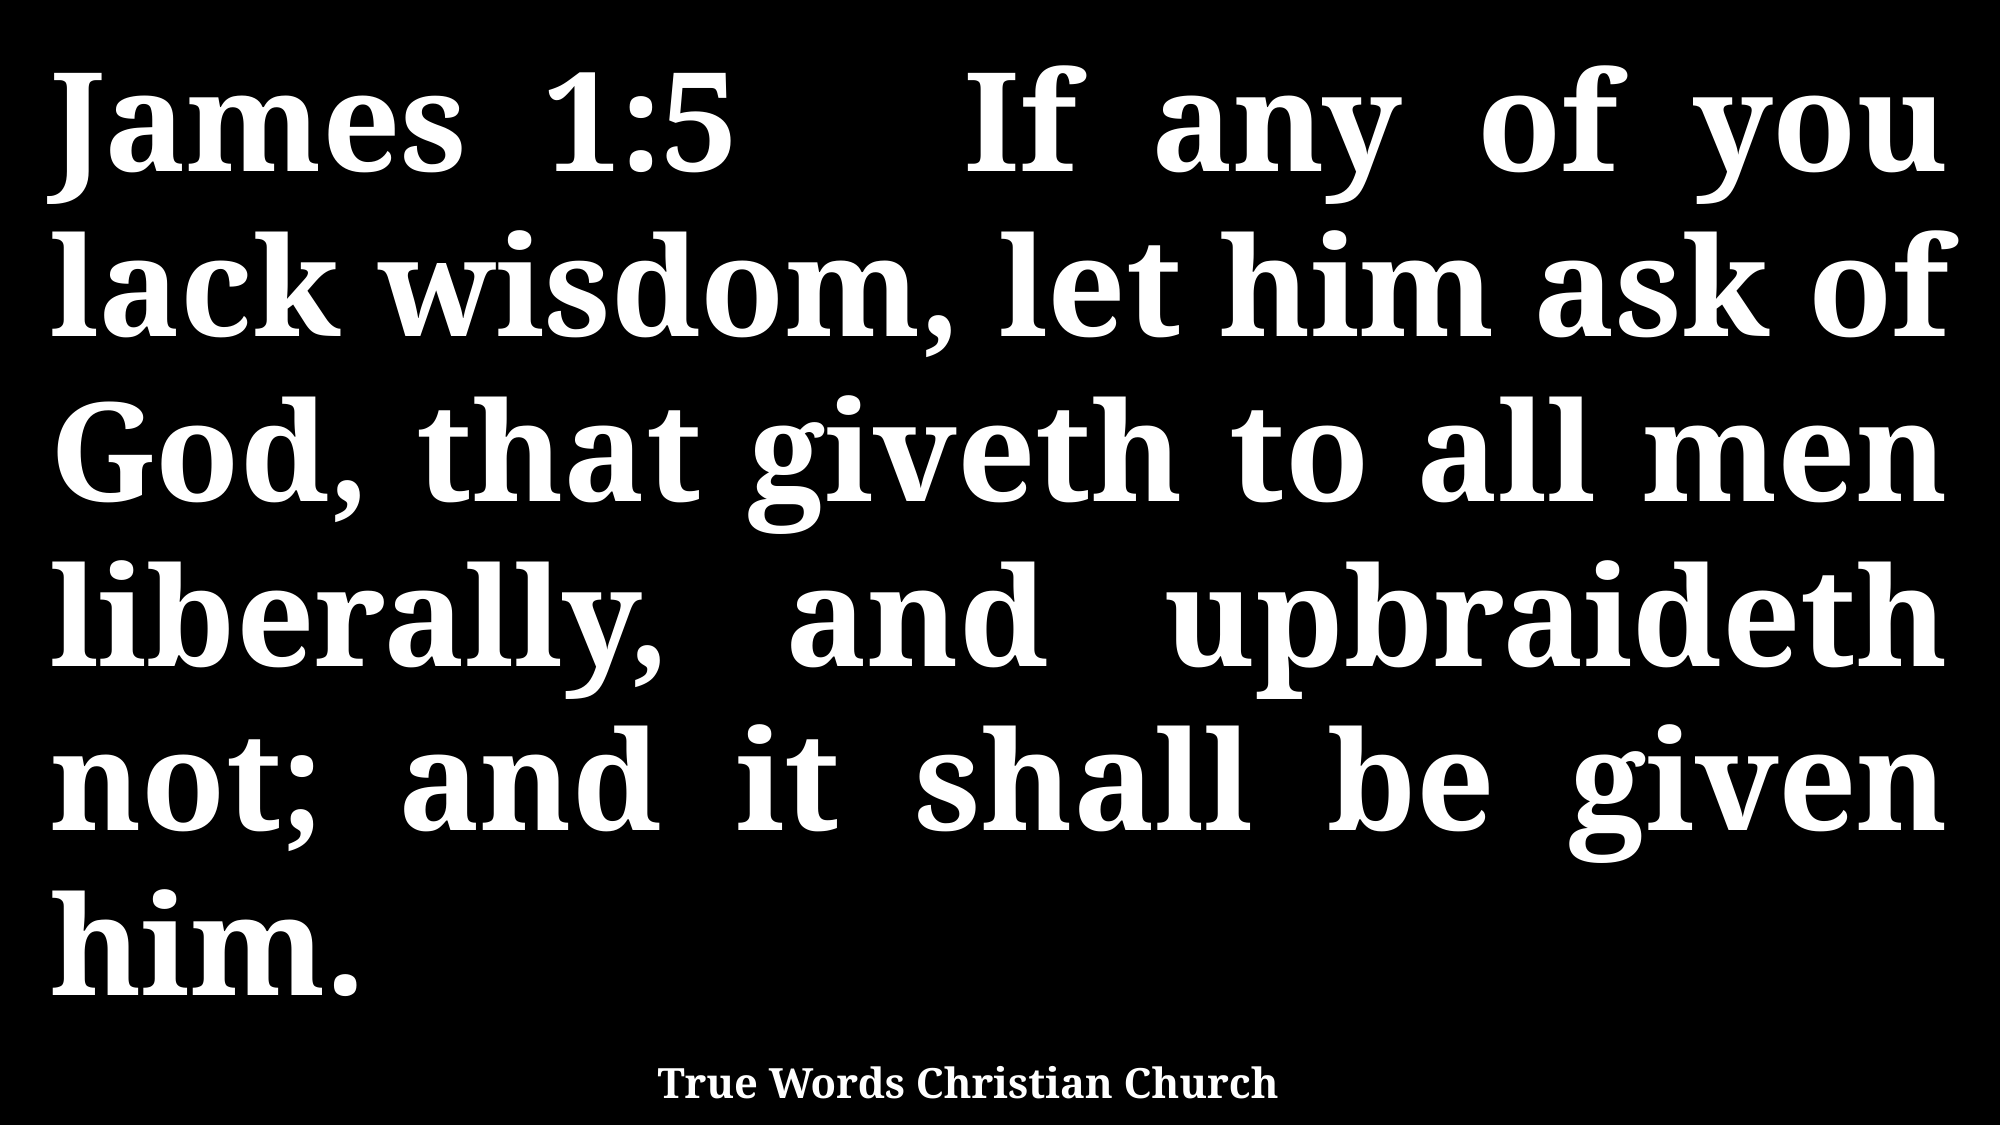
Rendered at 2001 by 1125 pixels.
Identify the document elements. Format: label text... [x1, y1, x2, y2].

text_box James 1:5 If any of you lack wisdom, let him ask of God, that giveth to all men liberally, and upbraideth not; and it shall be given him. [35, 26, 1965, 1031]
text_box True Words Christian Church [642, 1049, 1294, 1114]
